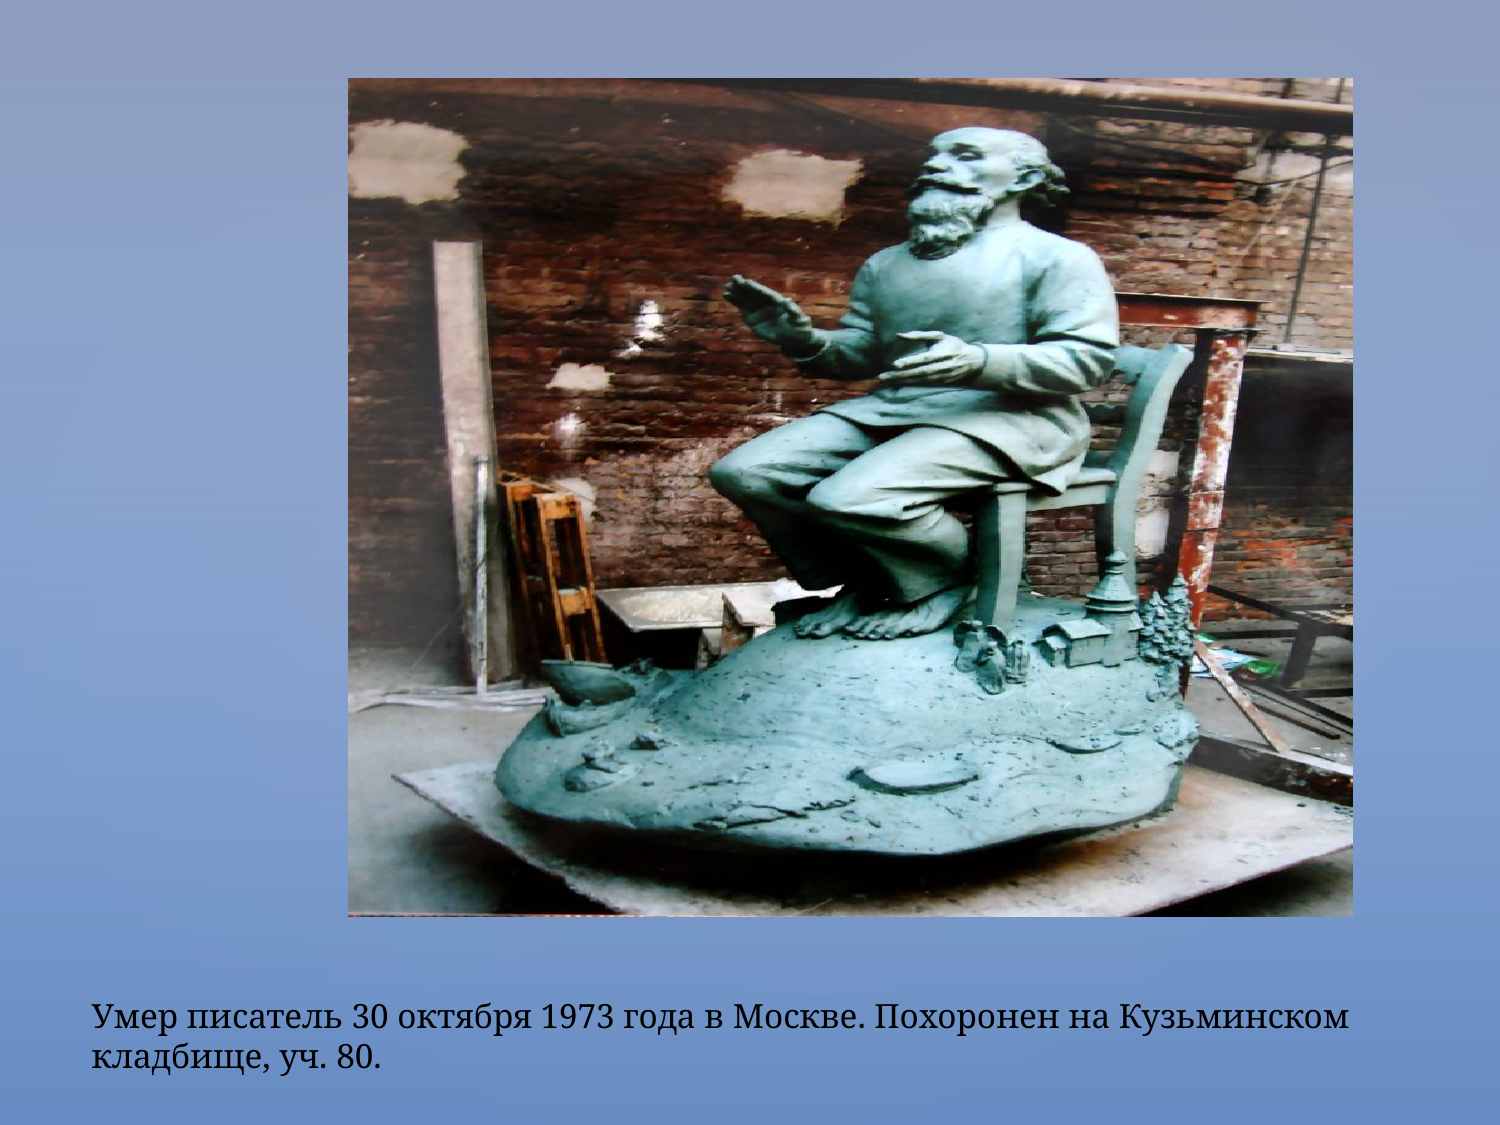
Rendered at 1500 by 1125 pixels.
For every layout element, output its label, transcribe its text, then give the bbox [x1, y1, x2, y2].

title Умер писатель 30 октября 1973 года в Москве. Похоронен на Кузьминском кладбище, уч. 80. [76, 857, 1483, 1083]
picture [348, 78, 1353, 917]
